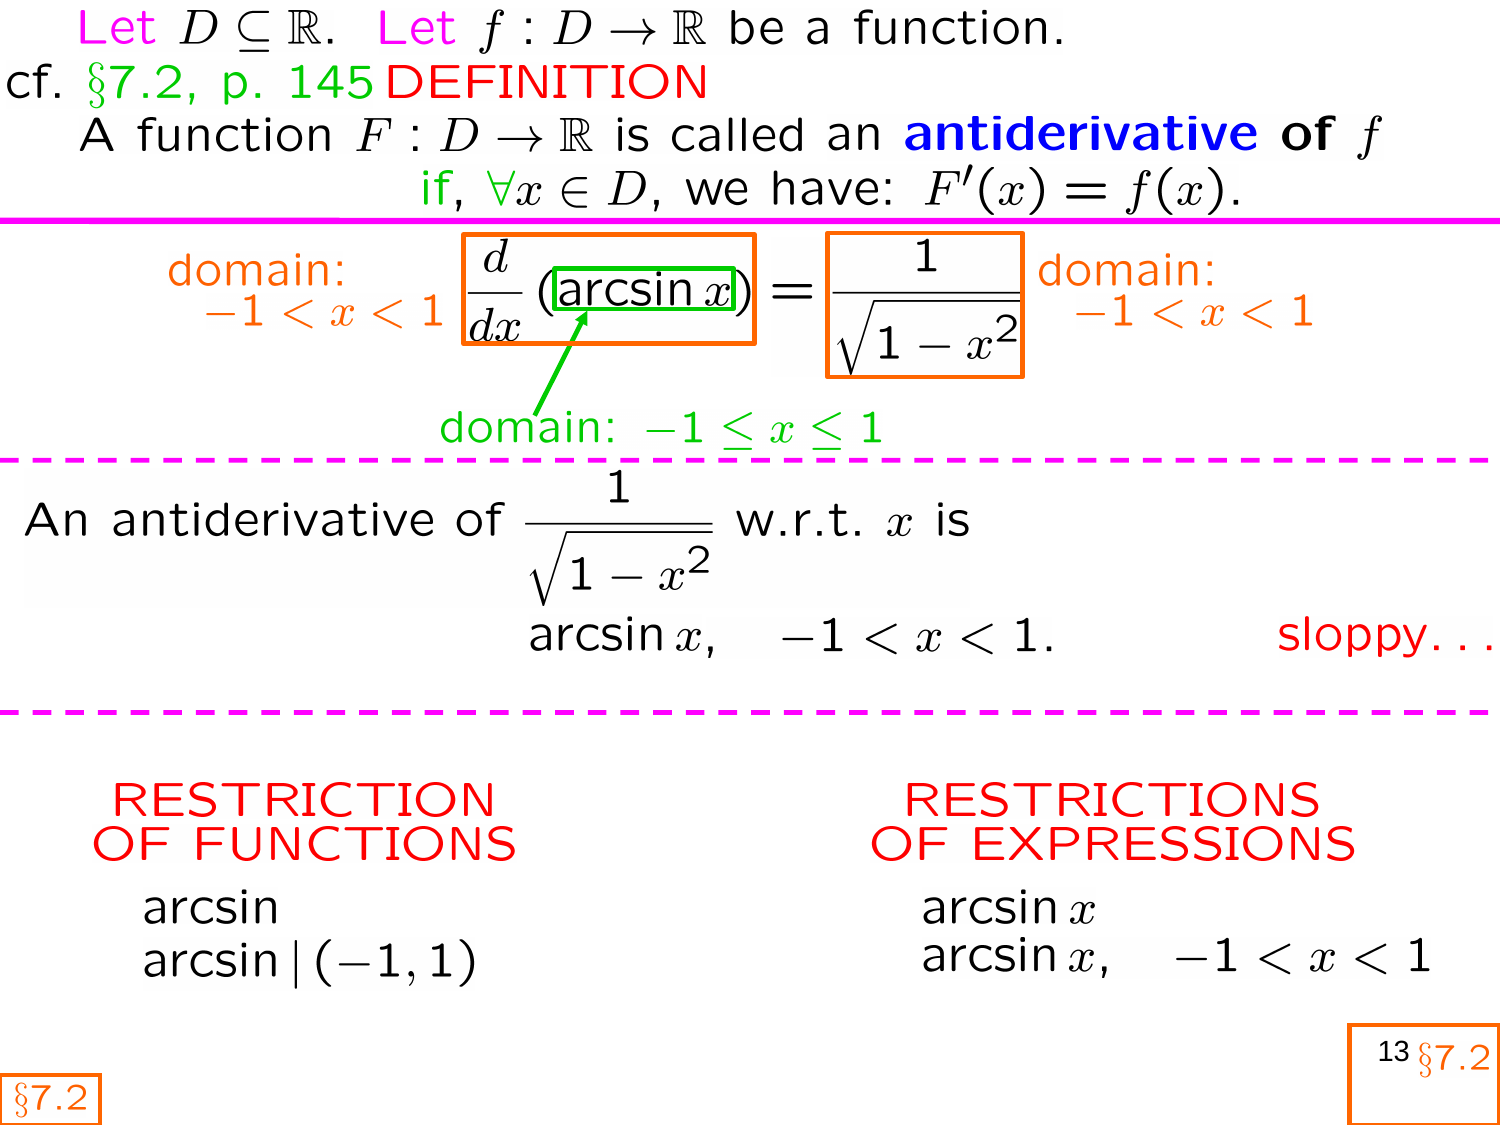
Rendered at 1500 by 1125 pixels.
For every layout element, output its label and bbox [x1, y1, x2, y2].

text_box [870, 779, 1356, 863]
text_box [827, 233, 1023, 238]
text_box [0, 1074, 100, 1125]
picture [922, 937, 1431, 979]
picture [143, 887, 279, 924]
picture [143, 937, 475, 991]
picture [1278, 616, 1493, 658]
picture [770, 237, 1021, 377]
text_box [168, 251, 443, 330]
picture [14, 1081, 86, 1119]
text_box [1349, 1025, 1500, 1125]
text_box [24, 468, 970, 651]
text_box [1038, 251, 1313, 330]
text_box [5, 8, 1384, 216]
text_box [91, 779, 517, 863]
picture [922, 887, 1096, 924]
text_box [439, 310, 884, 450]
picture [1417, 1041, 1489, 1078]
picture [466, 238, 752, 310]
text_box [463, 234, 755, 241]
picture [706, 617, 1053, 659]
